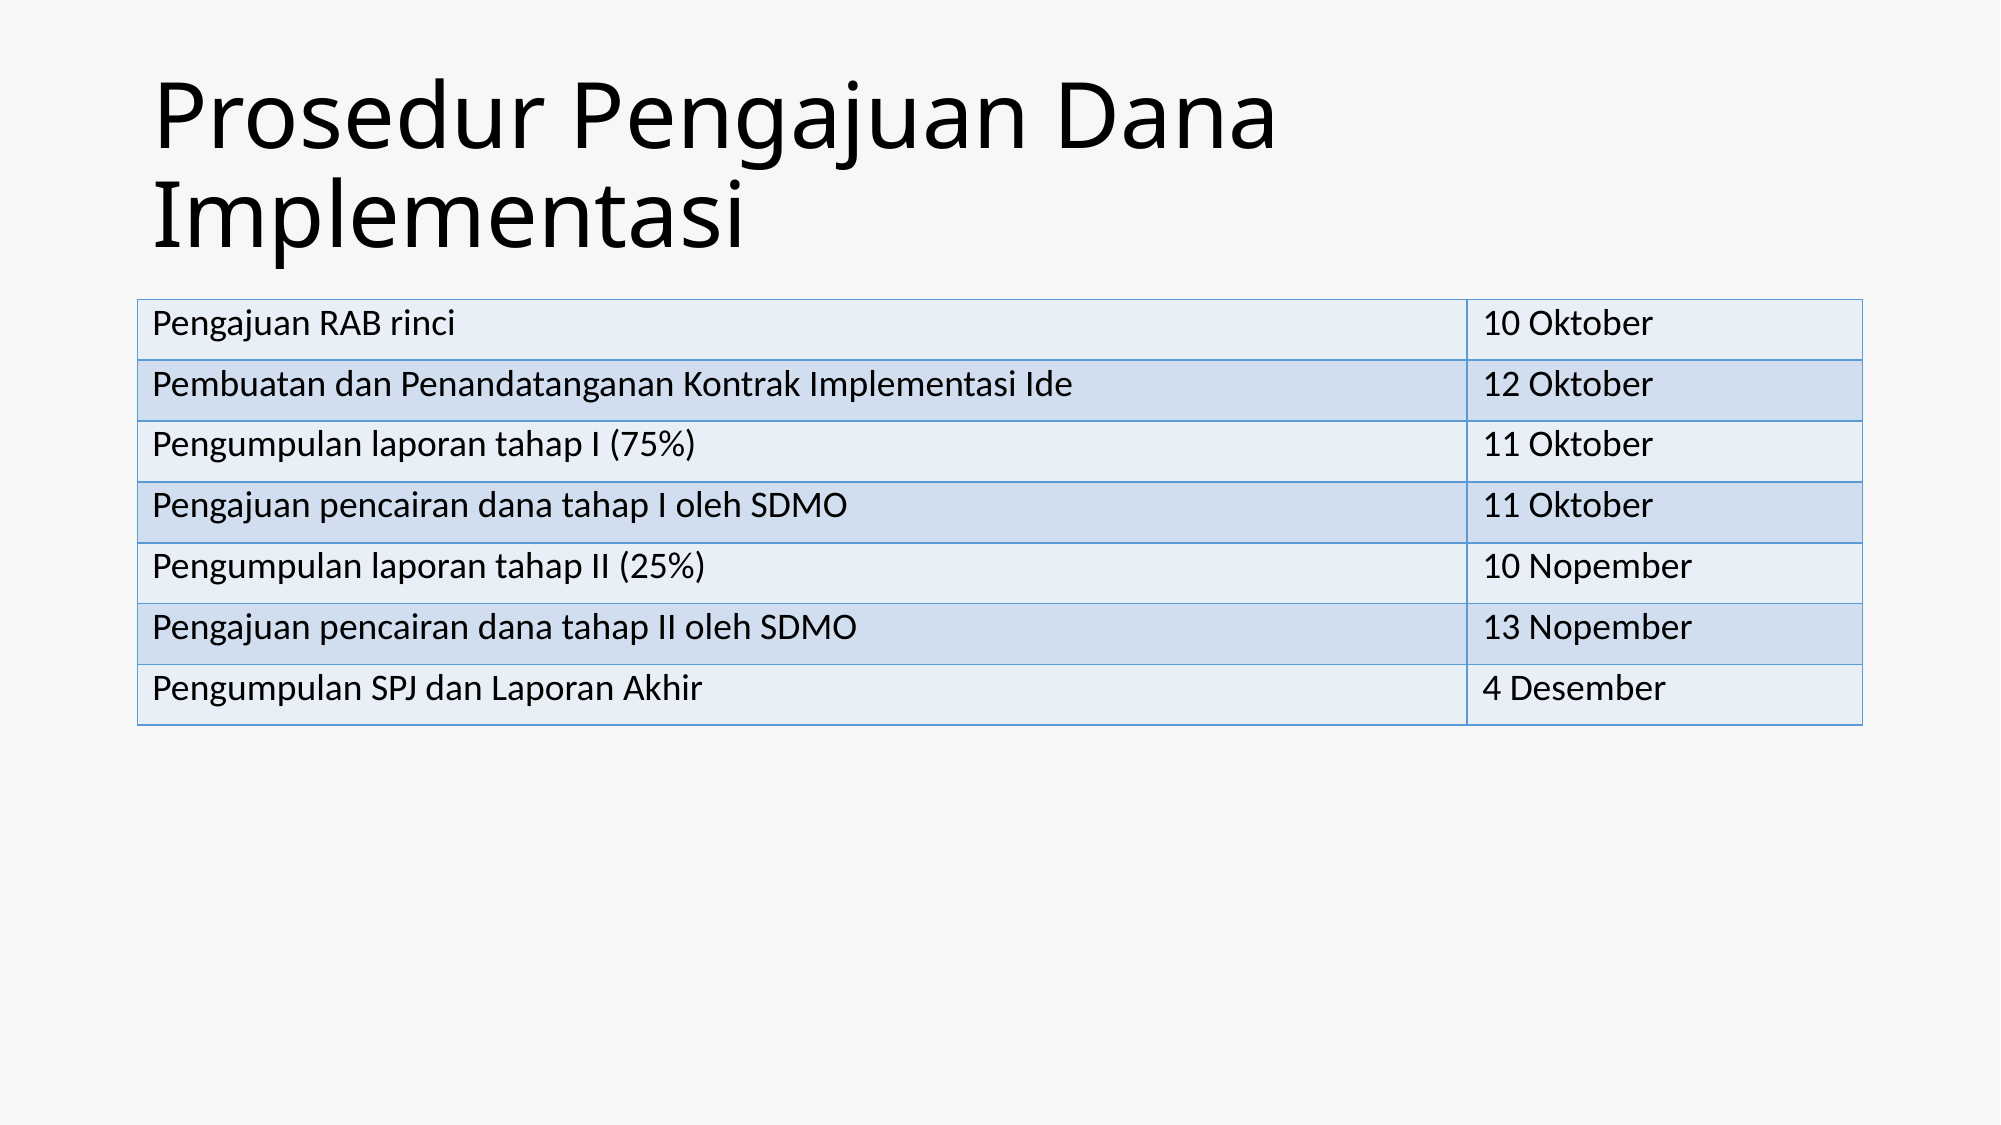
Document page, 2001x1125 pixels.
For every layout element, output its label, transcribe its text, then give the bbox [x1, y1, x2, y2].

table_cell 10 Nopember [1468, 544, 1862, 603]
table_cell 4 Desember [1468, 665, 1862, 724]
table_cell 13 Nopember [1468, 604, 1862, 664]
table_header 10 Oktober [1468, 300, 1862, 359]
table_cell Pengumpulan laporan tahap II (25%) [138, 544, 1466, 603]
table_cell Pengumpulan laporan tahap I (75%) [138, 422, 1466, 481]
table_cell Pengajuan pencairan dana tahap II oleh SDMO [138, 604, 1466, 664]
table_cell Pengajuan pencairan dana tahap I oleh SDMO [138, 483, 1466, 542]
title Prosedur Pengajuan Dana Implementasi [137, 59, 1863, 278]
table_cell 11 Oktober [1468, 422, 1862, 481]
table_cell Pengumpulan SPJ dan Laporan Akhir [138, 665, 1466, 724]
table_cell Pembuatan dan Penandatanganan Kontrak Implementasi Ide [138, 361, 1466, 420]
table_cell 12 Oktober [1468, 361, 1862, 420]
table_header Pengajuan RAB rinci [138, 300, 1466, 359]
table_cell 11 Oktober [1468, 483, 1862, 542]
